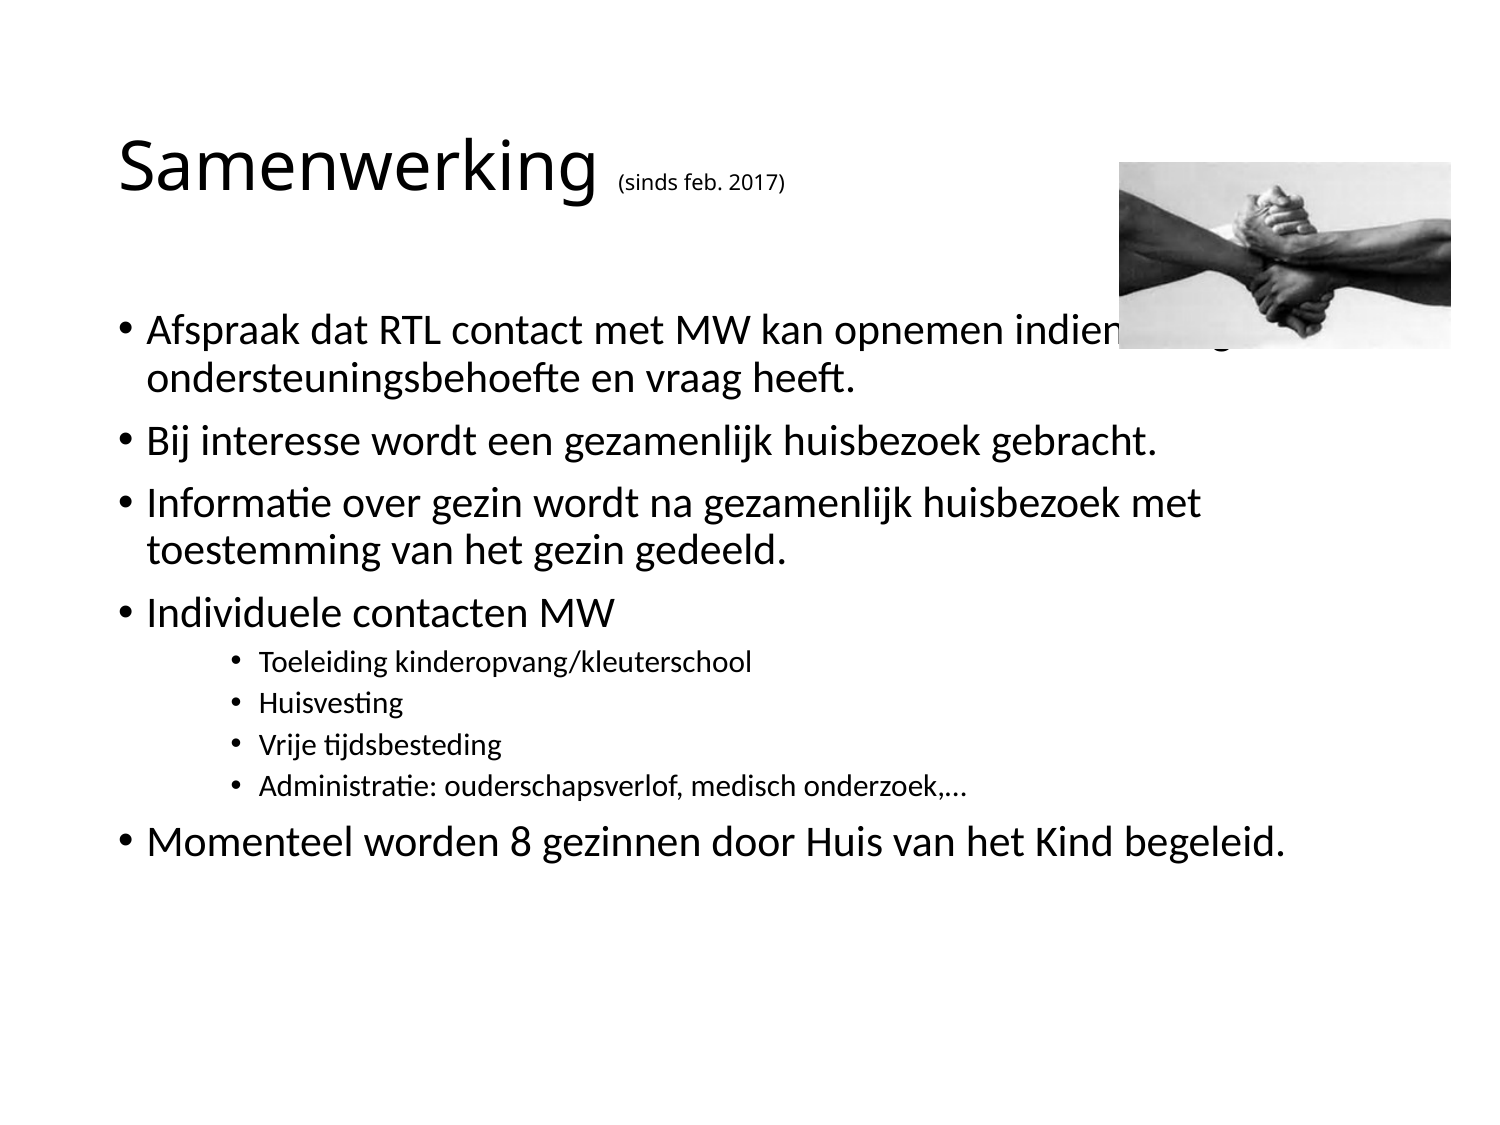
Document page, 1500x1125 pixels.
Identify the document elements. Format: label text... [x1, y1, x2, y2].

picture [1119, 162, 1451, 349]
list Afspraak dat RTL contact met MW kan opnemen indien een gezin een ondersteuningsbehoefte en vraag heeft. Bij interesse wordt een gezamenlijk huisbezoek gebracht. Informatie over gezin wordt na gezamenlijk huisbezoek met toestemming van het gezin gedeeld. Individuele contacten MW Toeleiding kinderopvang/kleuterschool Huisvesting Vrije tijdsbesteding Administratie: ouderschapsverlof, medisch onderzoek,… Momenteel worden 8 gezinnen door Huis van het Kind begeleid. [103, 299, 1397, 1014]
title Samenwerking (sinds feb. 2017) [103, 59, 1397, 278]
